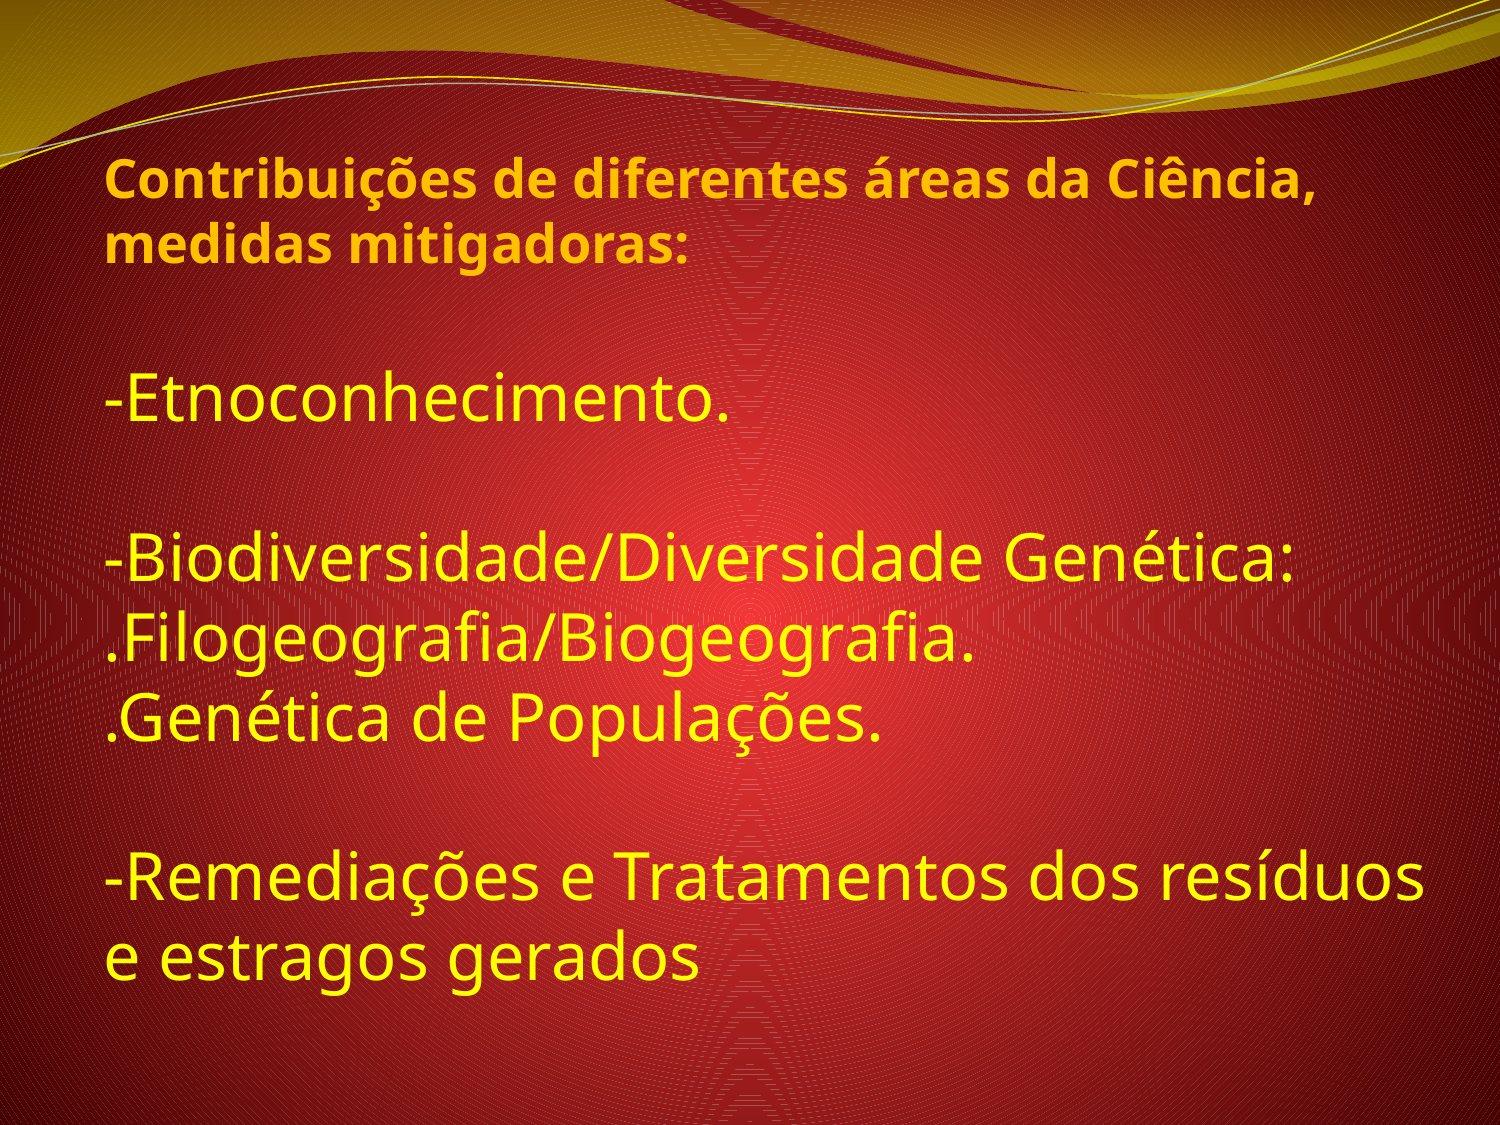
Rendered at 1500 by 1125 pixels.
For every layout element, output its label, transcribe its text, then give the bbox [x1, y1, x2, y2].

text_box Contribuições de diferentes áreas da Ciência, medidas mitigadoras: -Etnoconhecimento. -Biodiversidade/Diversidade Genética: .Filogeografia/Biogeografia. .Genética de Populações. -Remediações e Tratamentos dos resíduos e estragos gerados [88, 137, 1471, 1002]
